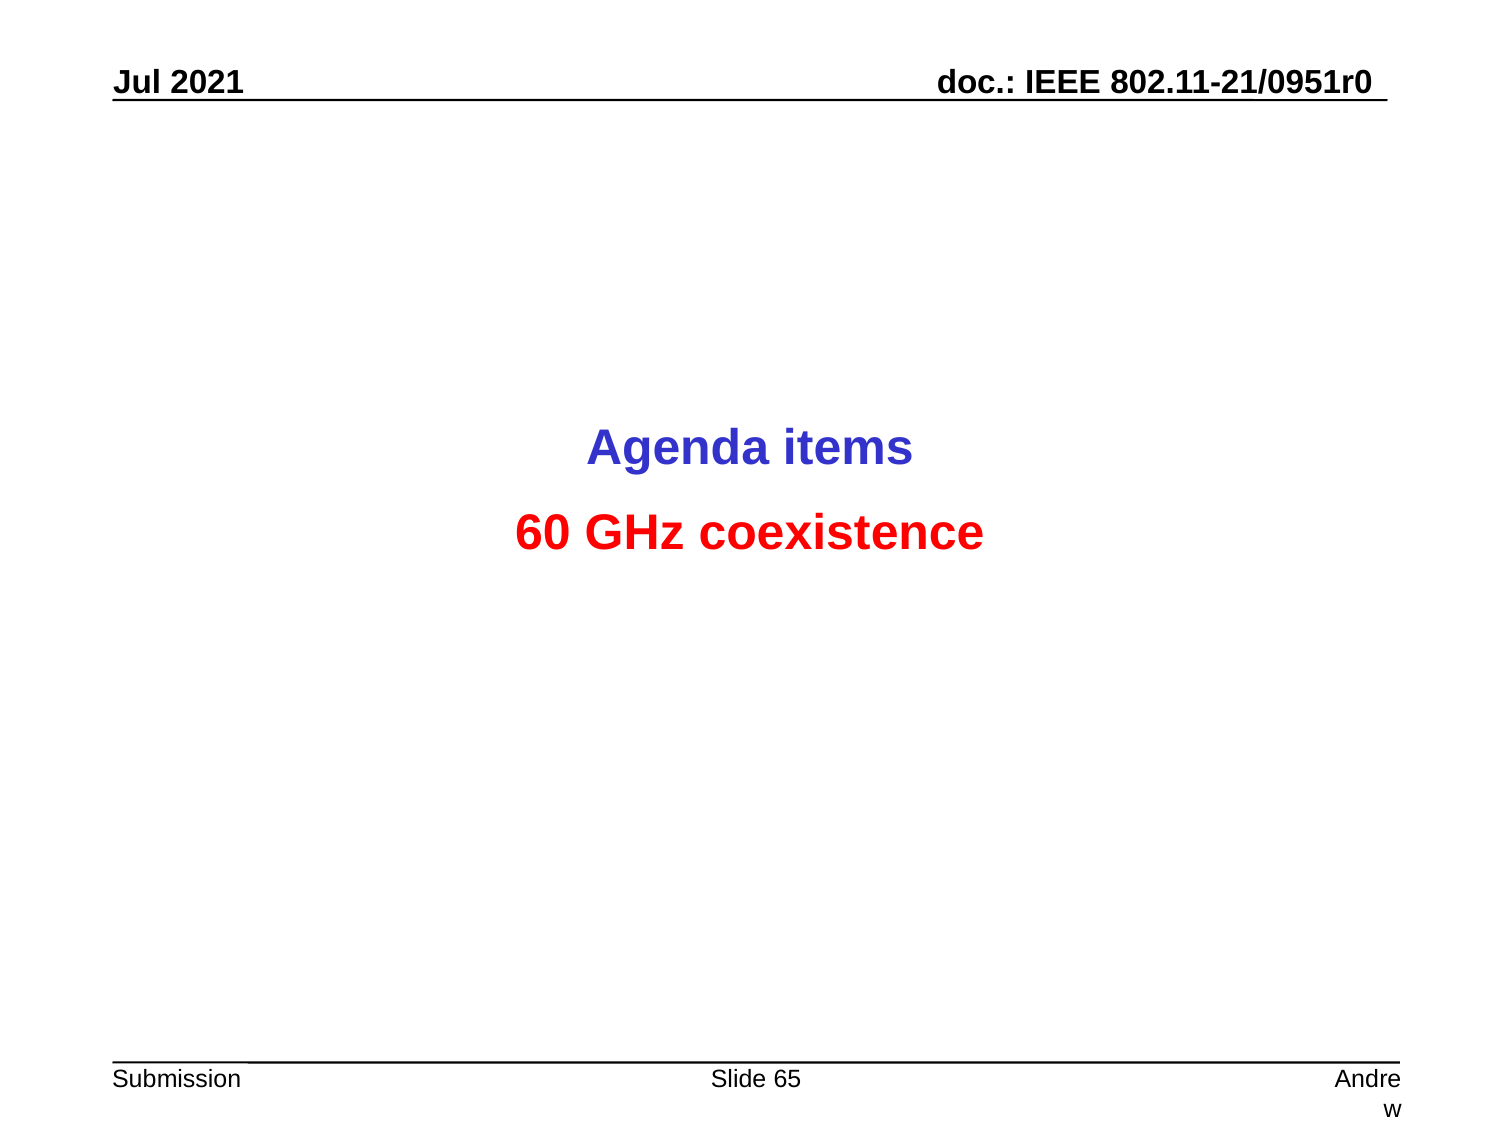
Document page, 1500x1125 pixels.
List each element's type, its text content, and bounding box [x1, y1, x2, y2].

footer Andrew Myles, Cisco [1320, 1061, 1402, 1093]
list Agenda items 60 GHz coexistence [112, 324, 1388, 650]
slide_number Slide 65 [709, 1061, 803, 1093]
